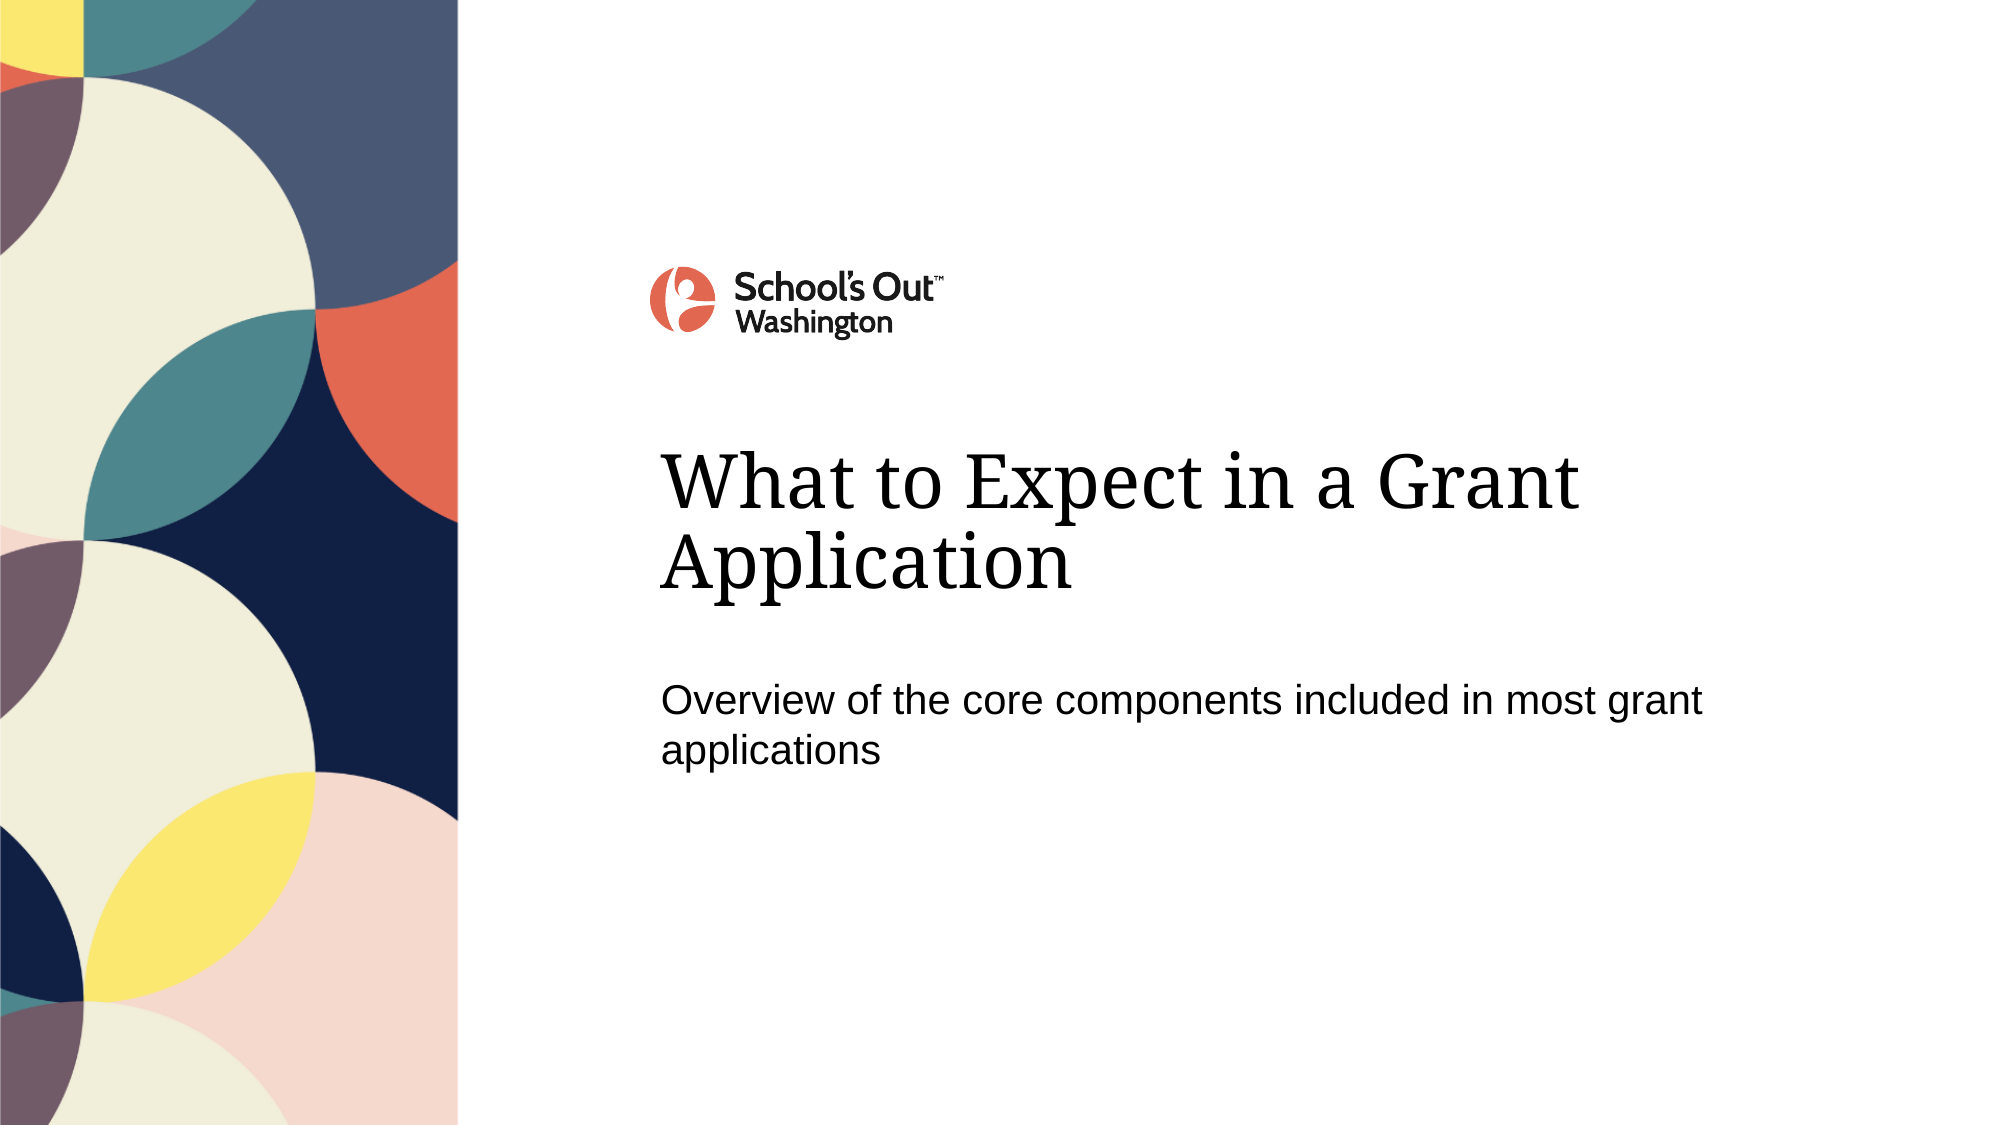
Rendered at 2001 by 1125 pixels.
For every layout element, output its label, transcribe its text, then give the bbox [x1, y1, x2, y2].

subtitle Overview of the core components included in most grant applications [646, 665, 1812, 722]
picture [0, 0, 2001, 1125]
title What to Expect in a Grant Application [646, 389, 1812, 613]
